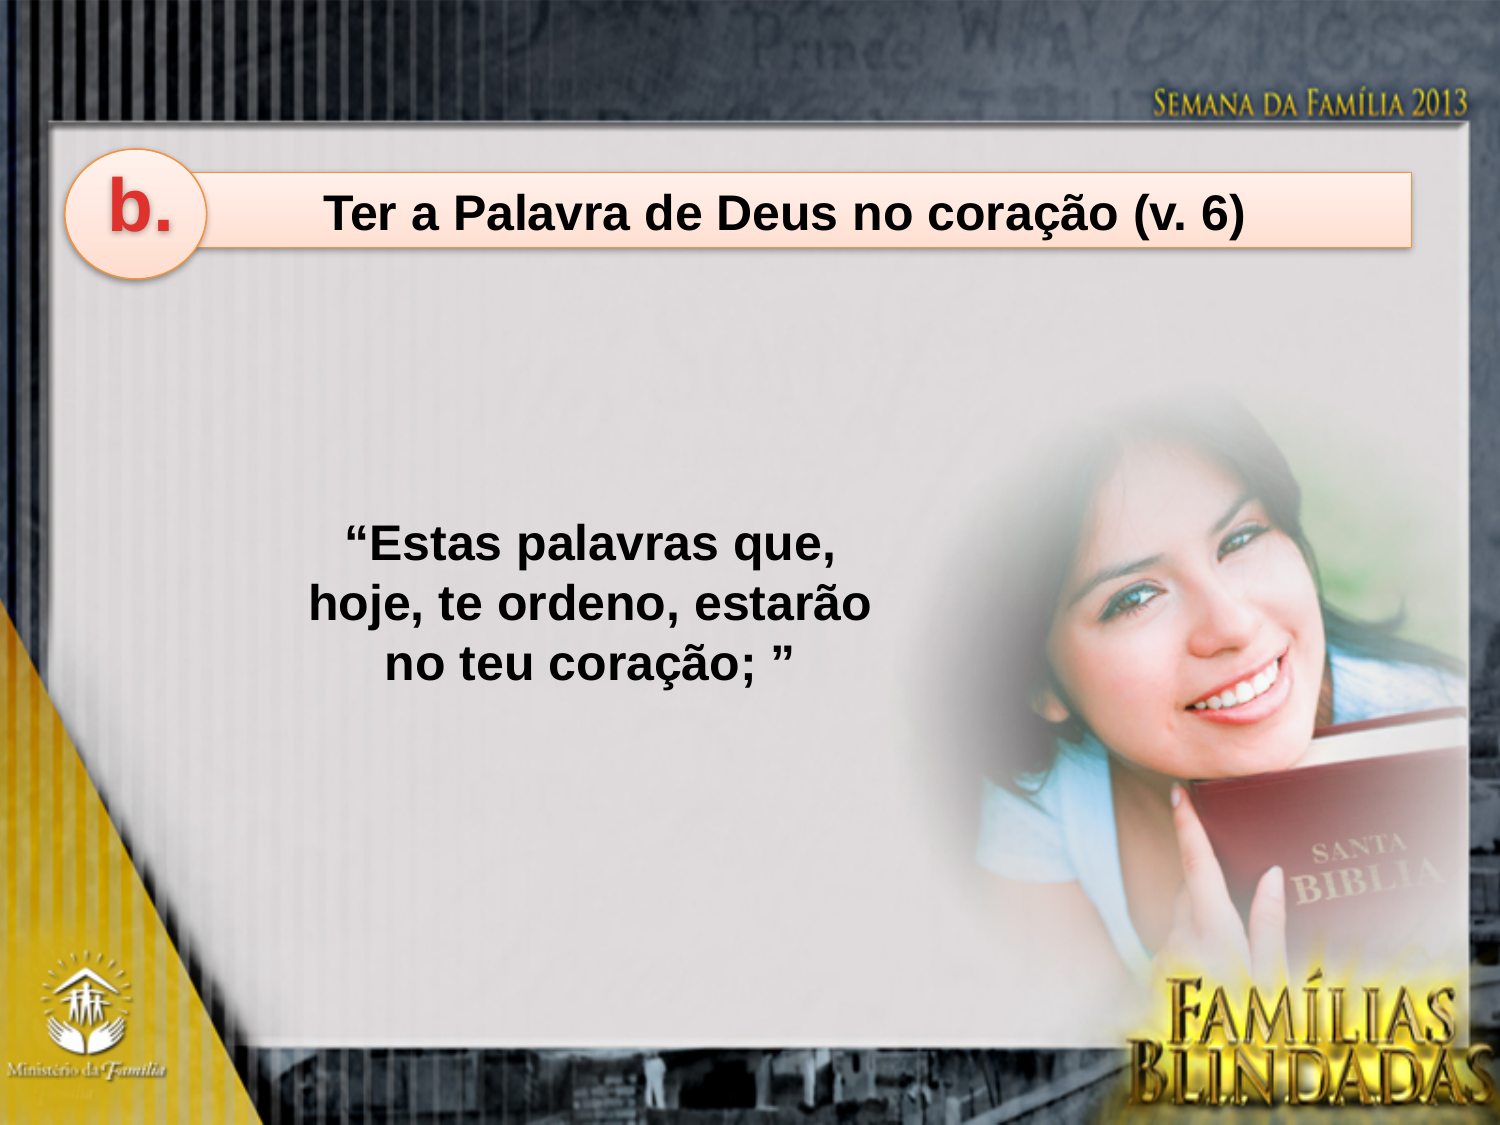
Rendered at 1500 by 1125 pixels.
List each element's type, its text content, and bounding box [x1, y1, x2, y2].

text_box “Estas palavras que, hoje, te ordeno, estarão no teu coração; ” [277, 503, 904, 759]
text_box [17, 148, 1412, 280]
picture [0, 0, 1500, 1125]
